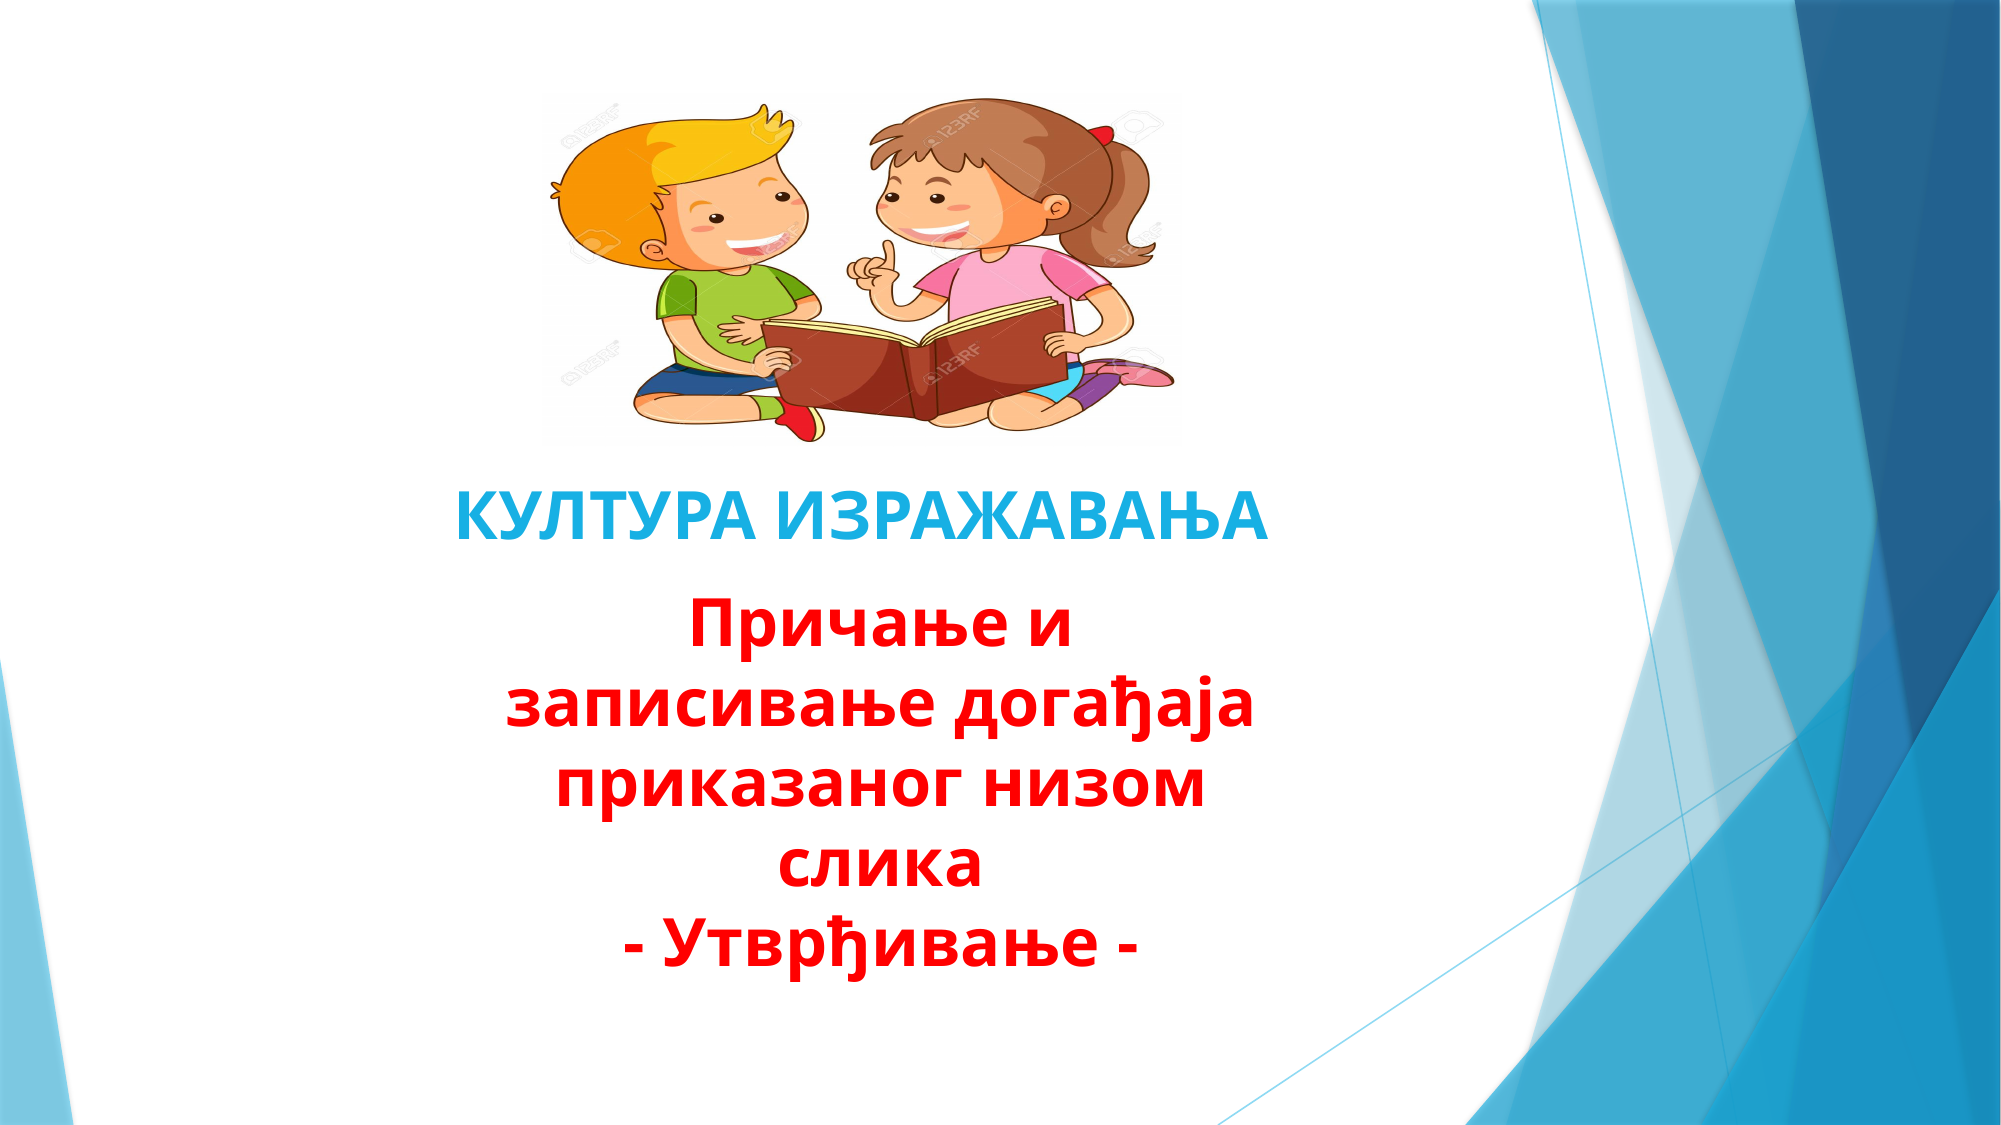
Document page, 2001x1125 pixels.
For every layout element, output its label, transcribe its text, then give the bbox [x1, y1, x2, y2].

text_box Причање и записивање догађаја приказаног низом слика - Утврђивање - [463, 572, 1299, 988]
list КУЛТУРА ИЗРАЖАВАЊА [106, 178, 1517, 928]
picture [541, 93, 1182, 448]
